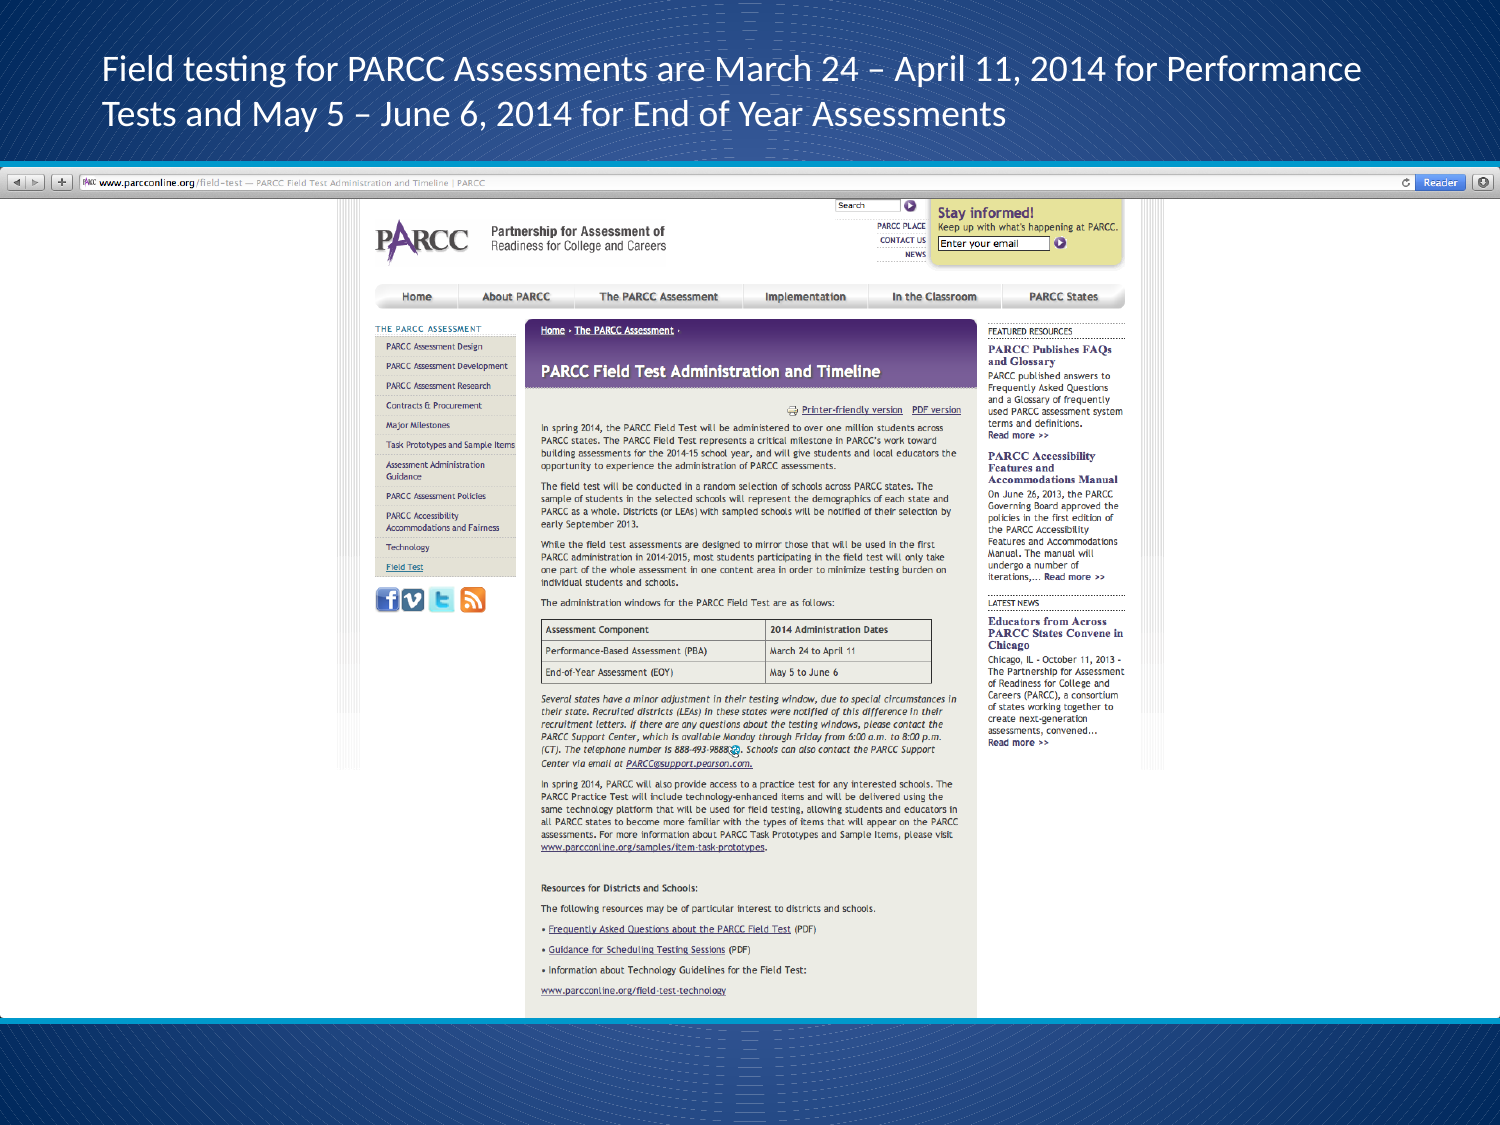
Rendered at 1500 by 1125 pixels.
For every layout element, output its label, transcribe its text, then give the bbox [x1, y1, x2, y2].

picture [0, 168, 1500, 1017]
text_box Field testing for PARCC Assessments are March 24 – April 11, 2014 for Performance Tests and May 5 – June 6, 2014 for End of Year Assessments [87, 36, 1414, 142]
